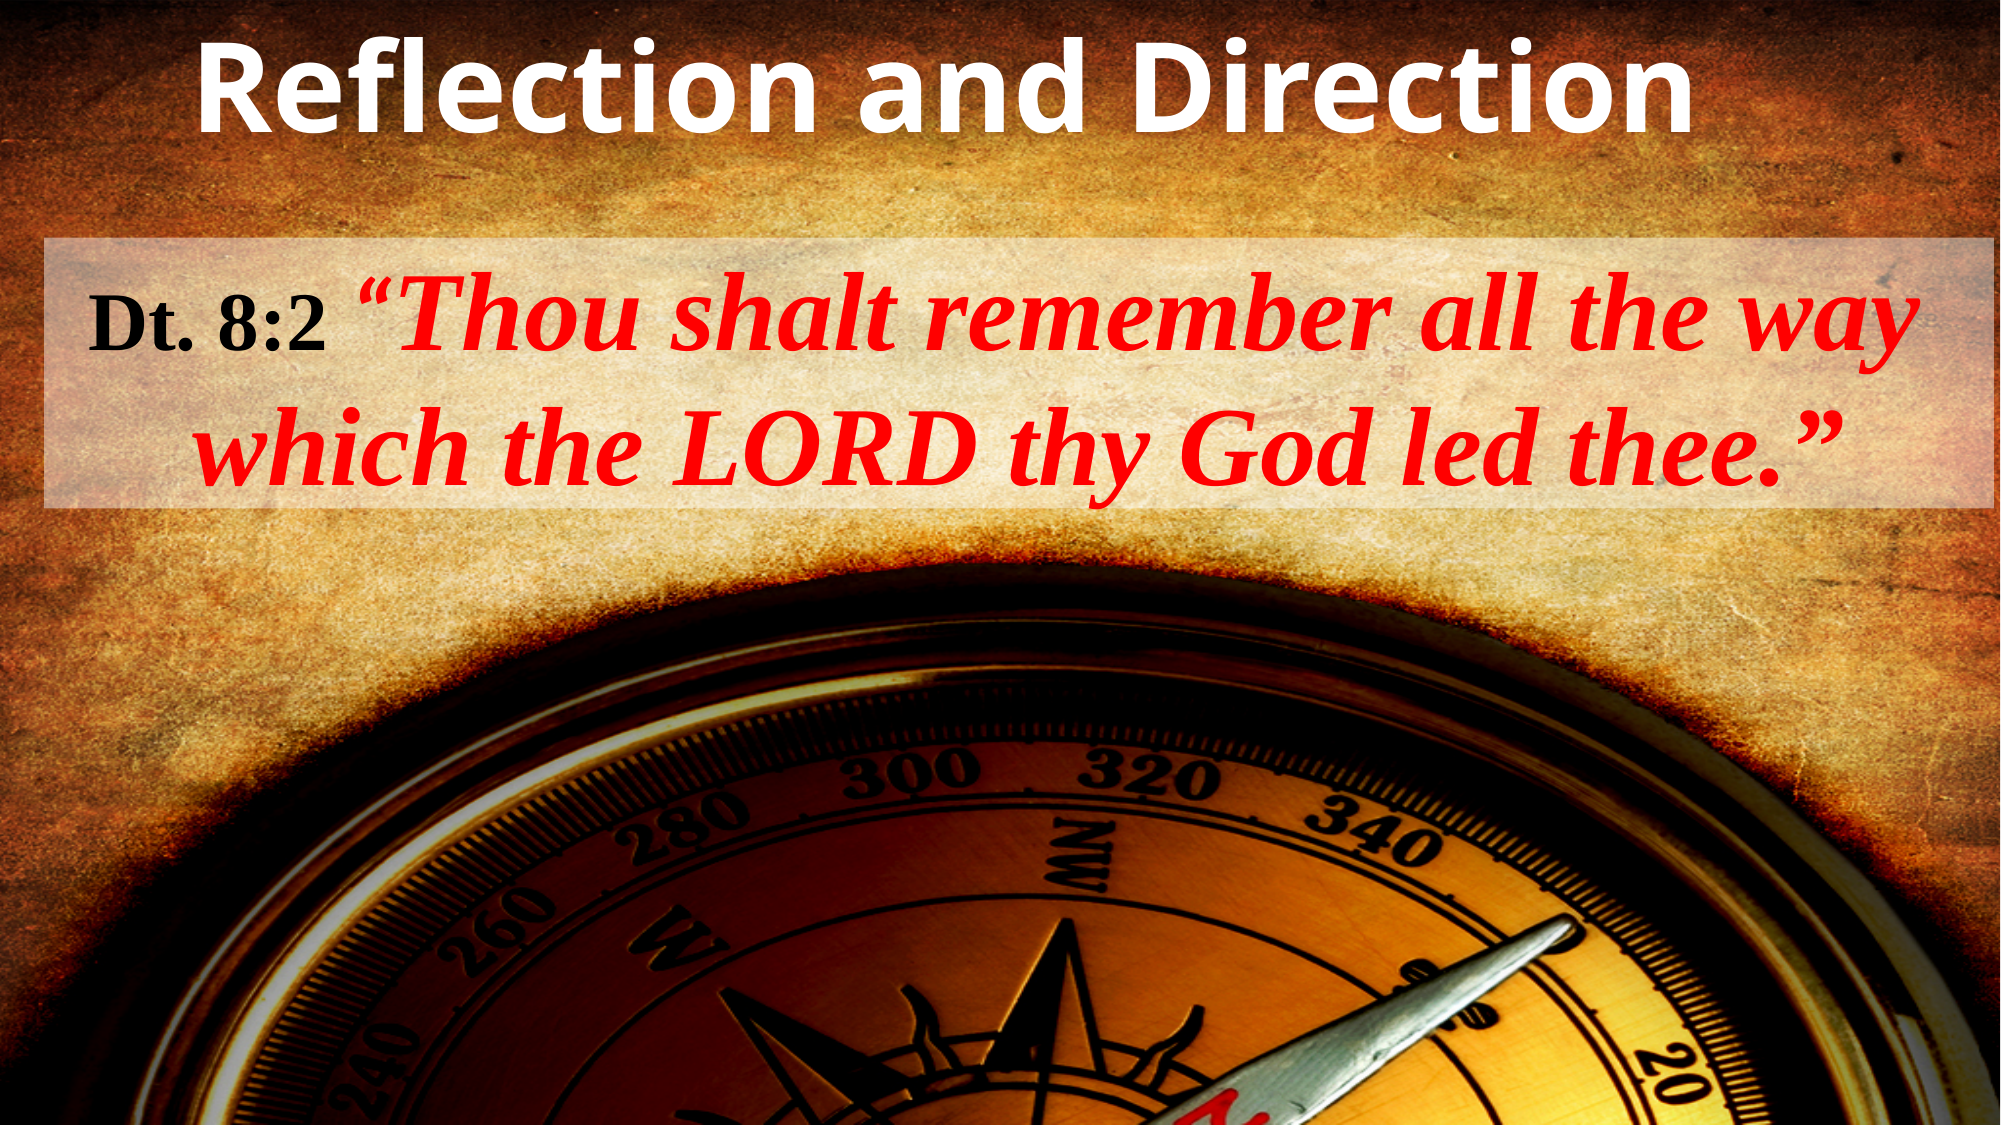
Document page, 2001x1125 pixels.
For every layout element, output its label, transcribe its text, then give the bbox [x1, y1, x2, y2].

text_box Reflection and Direction [175, 0, 1864, 165]
picture [0, 0, 2001, 1125]
title Dt. 8:2 “Thou shalt remember all the way which the LORD thy God led thee.” [44, 237, 1994, 509]
